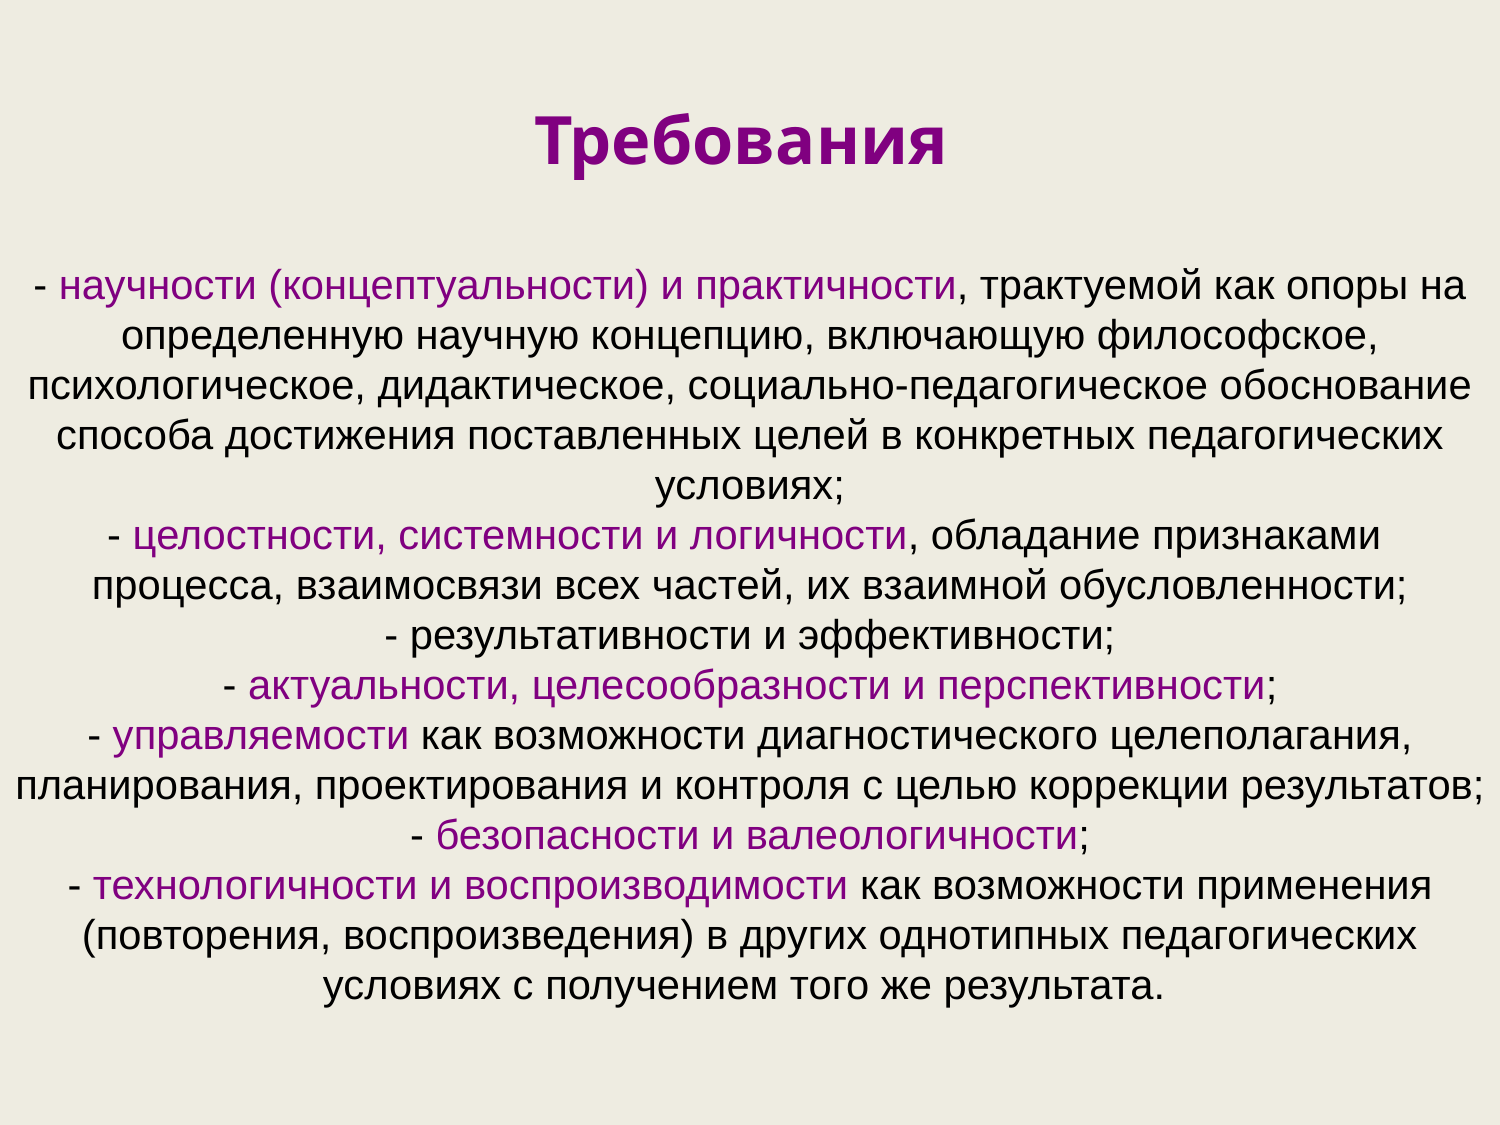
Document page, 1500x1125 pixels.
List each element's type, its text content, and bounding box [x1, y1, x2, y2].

text_box Требования - научности (концептуальности) и практичности, трактуемой как опоры на определенную научную концепцию, включающую философское, психологическое, дидактическое, социально-педагогическое обоснование способа достижения поставленных целей в конкретных педагогических условиях; - целостности, системности и логичности, обладание признаками процесса, взаимосвязи всех частей, их взаимной обусловленности; - результативности и эффективности; - актуальности, целесообразности и перспективности; - управляемости как возможности диагностического целеполагания, планирования, проектирования и контроля с целью коррекции результатов; - безопасности и валеологичности; - технологичности и воспроизводимости как возможности применения (повторения, воспроизведения) в других однотипных педагогических условиях с получением того же результата. [0, 90, 1500, 1016]
